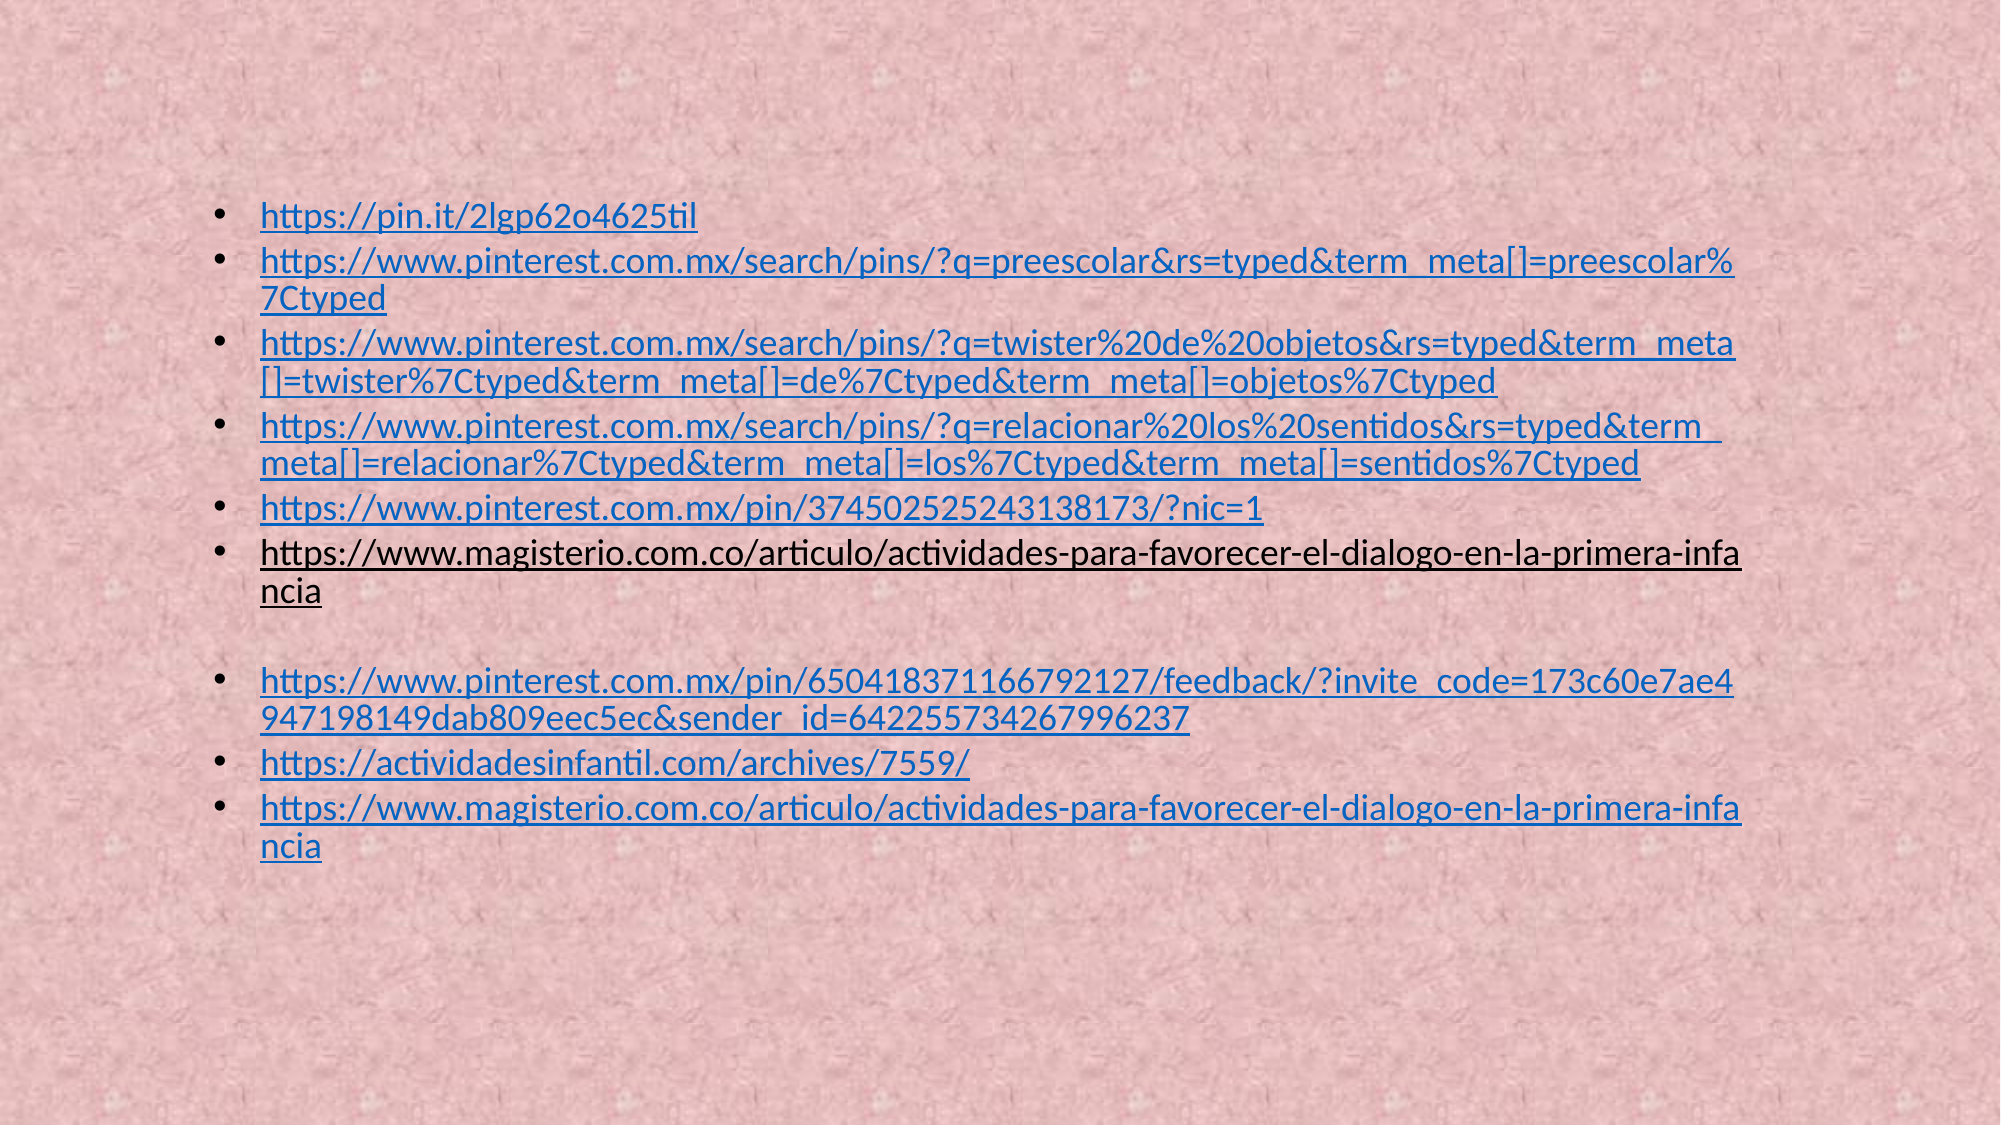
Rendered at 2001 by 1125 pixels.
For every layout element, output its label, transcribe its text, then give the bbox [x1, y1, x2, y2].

picture [0, 0, 2001, 1125]
text_box https://pin.it/2lgp62o4625til https://www.pinterest.com.mx/search/pins/?q=preescolar&rs=typed&term_meta[]=preescolar%7Ctyped https://www.pinterest.com.mx/search/pins/?q=twister%20de%20objetos&rs=typed&term_meta[]=twister%7Ctyped&term_meta[]=de%7Ctyped&term_meta[]=objetos%7Ctyped https://www.pinterest.com.mx/search/pins/?q=relacionar%20los%20sentidos&rs=typed&term_meta[]=relacionar%7Ctyped&term_meta[]=los%7Ctyped&term_meta[]=sentidos%7Ctyped https://www.pinterest.com.mx/pin/374502525243138173/?nic=1 https://www.magisterio.com.co/articulo/actividades-para-favorecer-el-dialogo-en-la-primera-infancia https://www.pinterest.com.mx/pin/650418371166792127/feedback/?invite_code=173c60e7ae4947198149dab809eec5ec&sender_id=642255734267996237 https://actividadesinfantil.com/archives/7559/ https://www.magisterio.com.co/articulo/actividades-para-favorecer-el-dialogo-en-la-primera-infancia [198, 138, 1761, 739]
